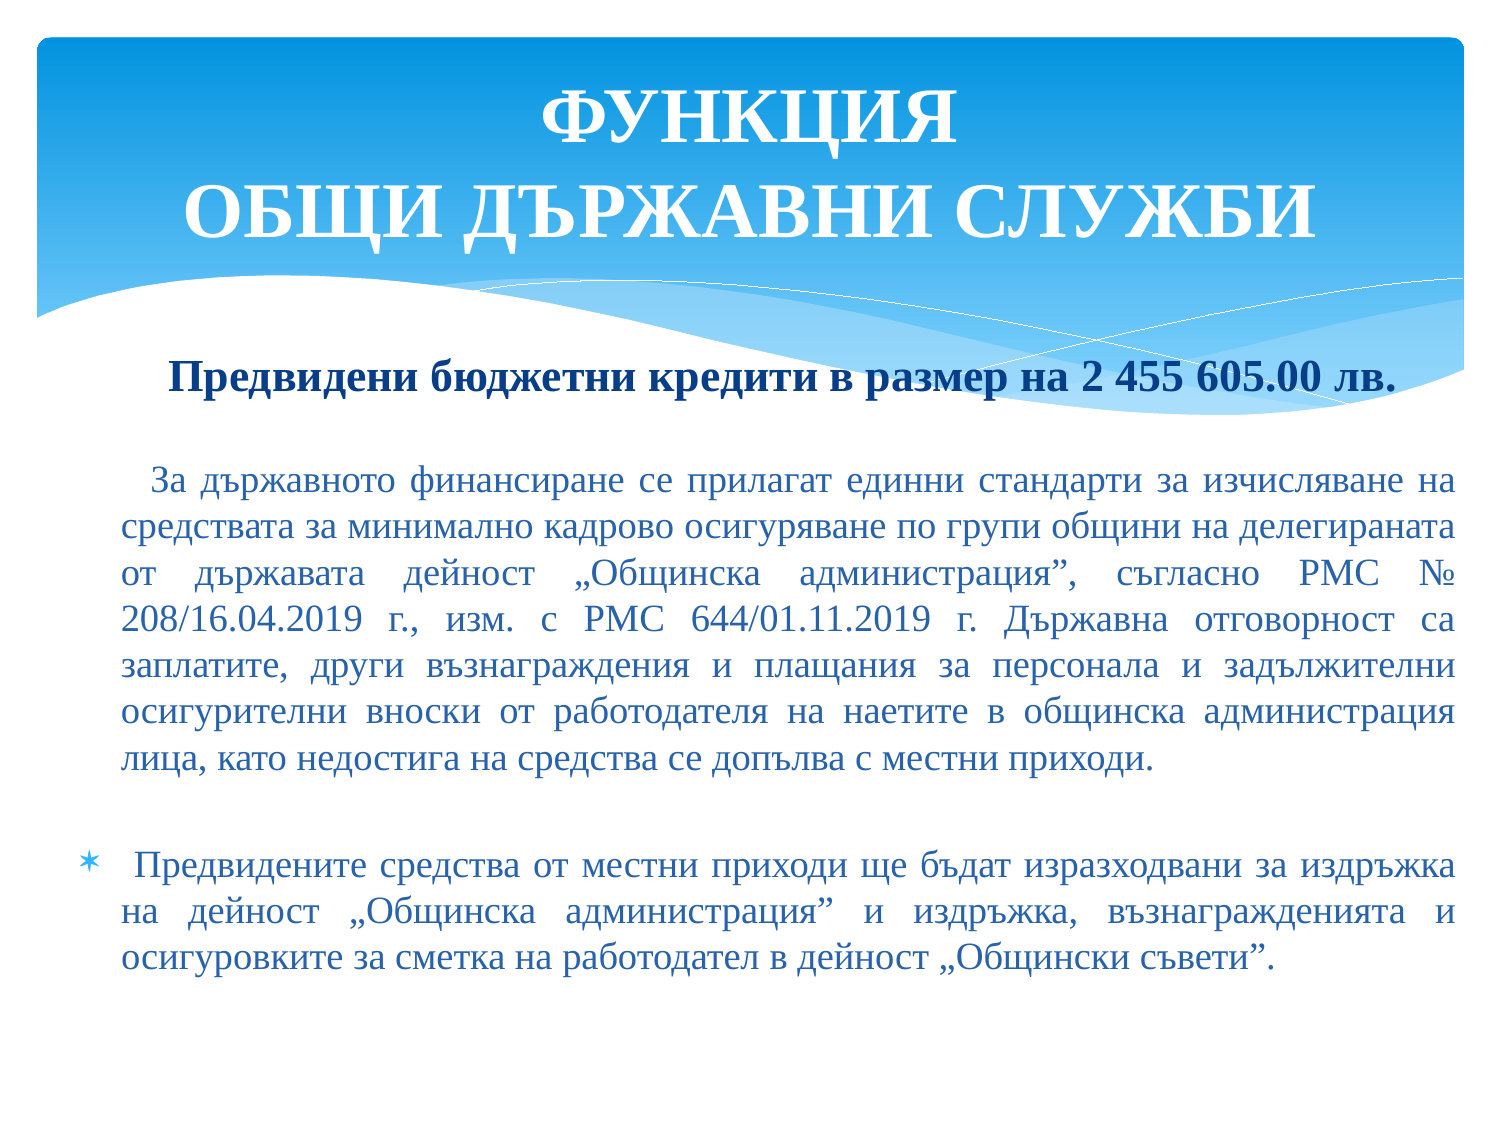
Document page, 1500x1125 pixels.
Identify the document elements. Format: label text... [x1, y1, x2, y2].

list Предвидени бюджетни кредити в размер на 2 455 605.00 лв. За държавното финансиране се прилагат единни стандарти за изчисляване на средствата за минимално кадрово осигуряване по групи общини на делегираната от държавата дейност „Общинска администрация”, съгласно РМС № 208/16.04.2019 г., изм. с РМС 644/01.11.2019 г. Държавна отговорност са заплатите, други възнаграждения и плащания за персонала и задължителни осигурителни вноски от работодателя на наетите в общинска администрация лица, като недостига на средства се допълва с местни приходи. Предвидените средства от местни приходи ще бъдат изразходвани за издръжка на дейност „Общинска администрация” и издръжка, възнагражденията и осигуровките за сметка на работодател в дейност „Общински съвети”. [64, 338, 1471, 1023]
title ФУНКЦИЯ ОБЩИ ДЪРЖАВНИ СЛУЖБИ [75, 55, 1425, 261]
